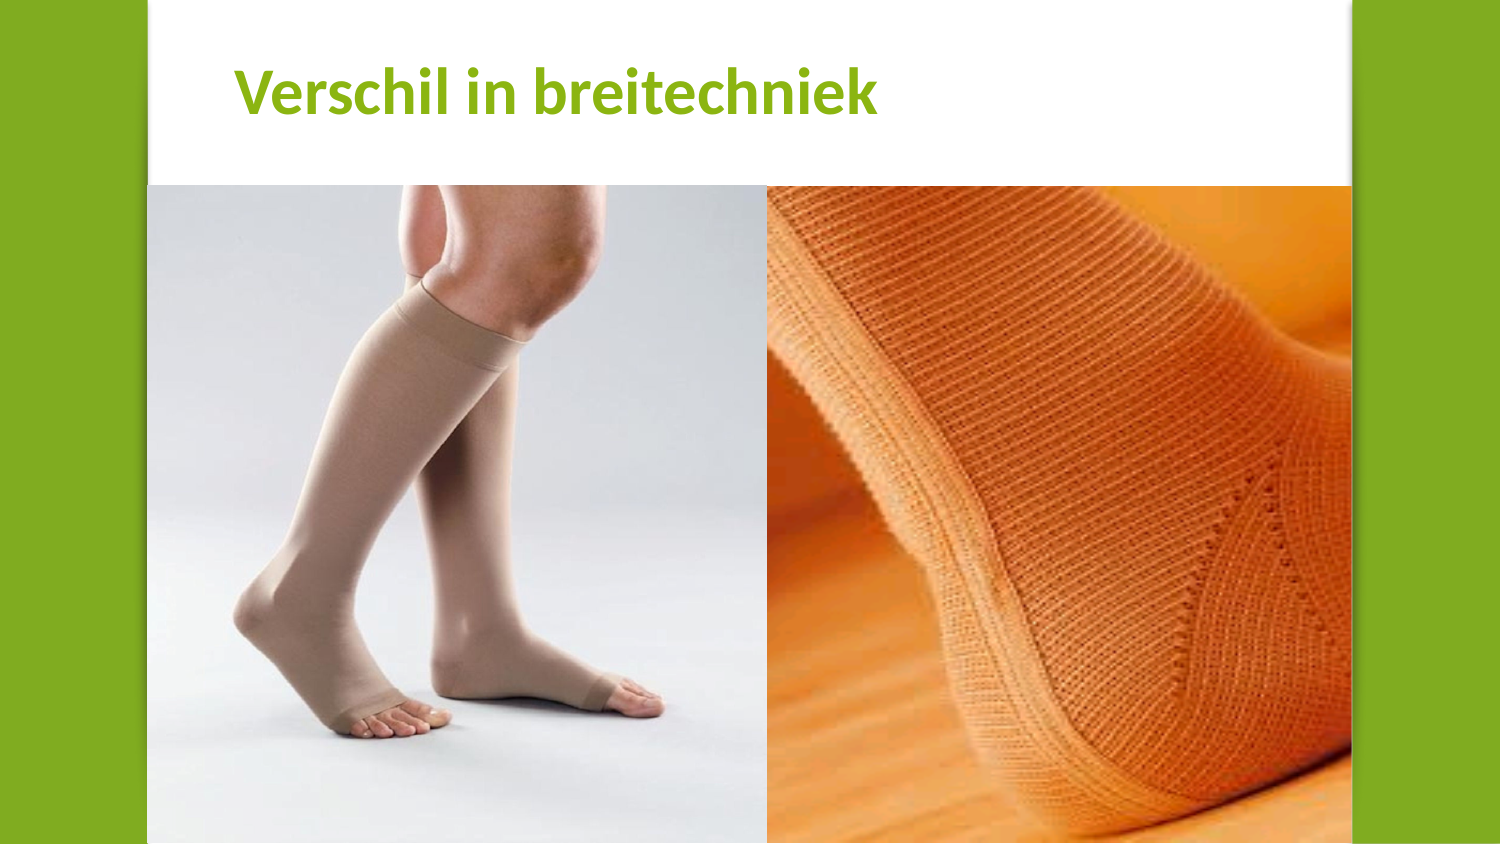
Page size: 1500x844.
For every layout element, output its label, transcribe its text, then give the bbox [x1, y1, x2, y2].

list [147, 185, 767, 843]
text_box Verschil in breitechniek [219, 55, 1341, 162]
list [770, 186, 1352, 843]
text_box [0, 0, 148, 844]
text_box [1352, 0, 1500, 844]
